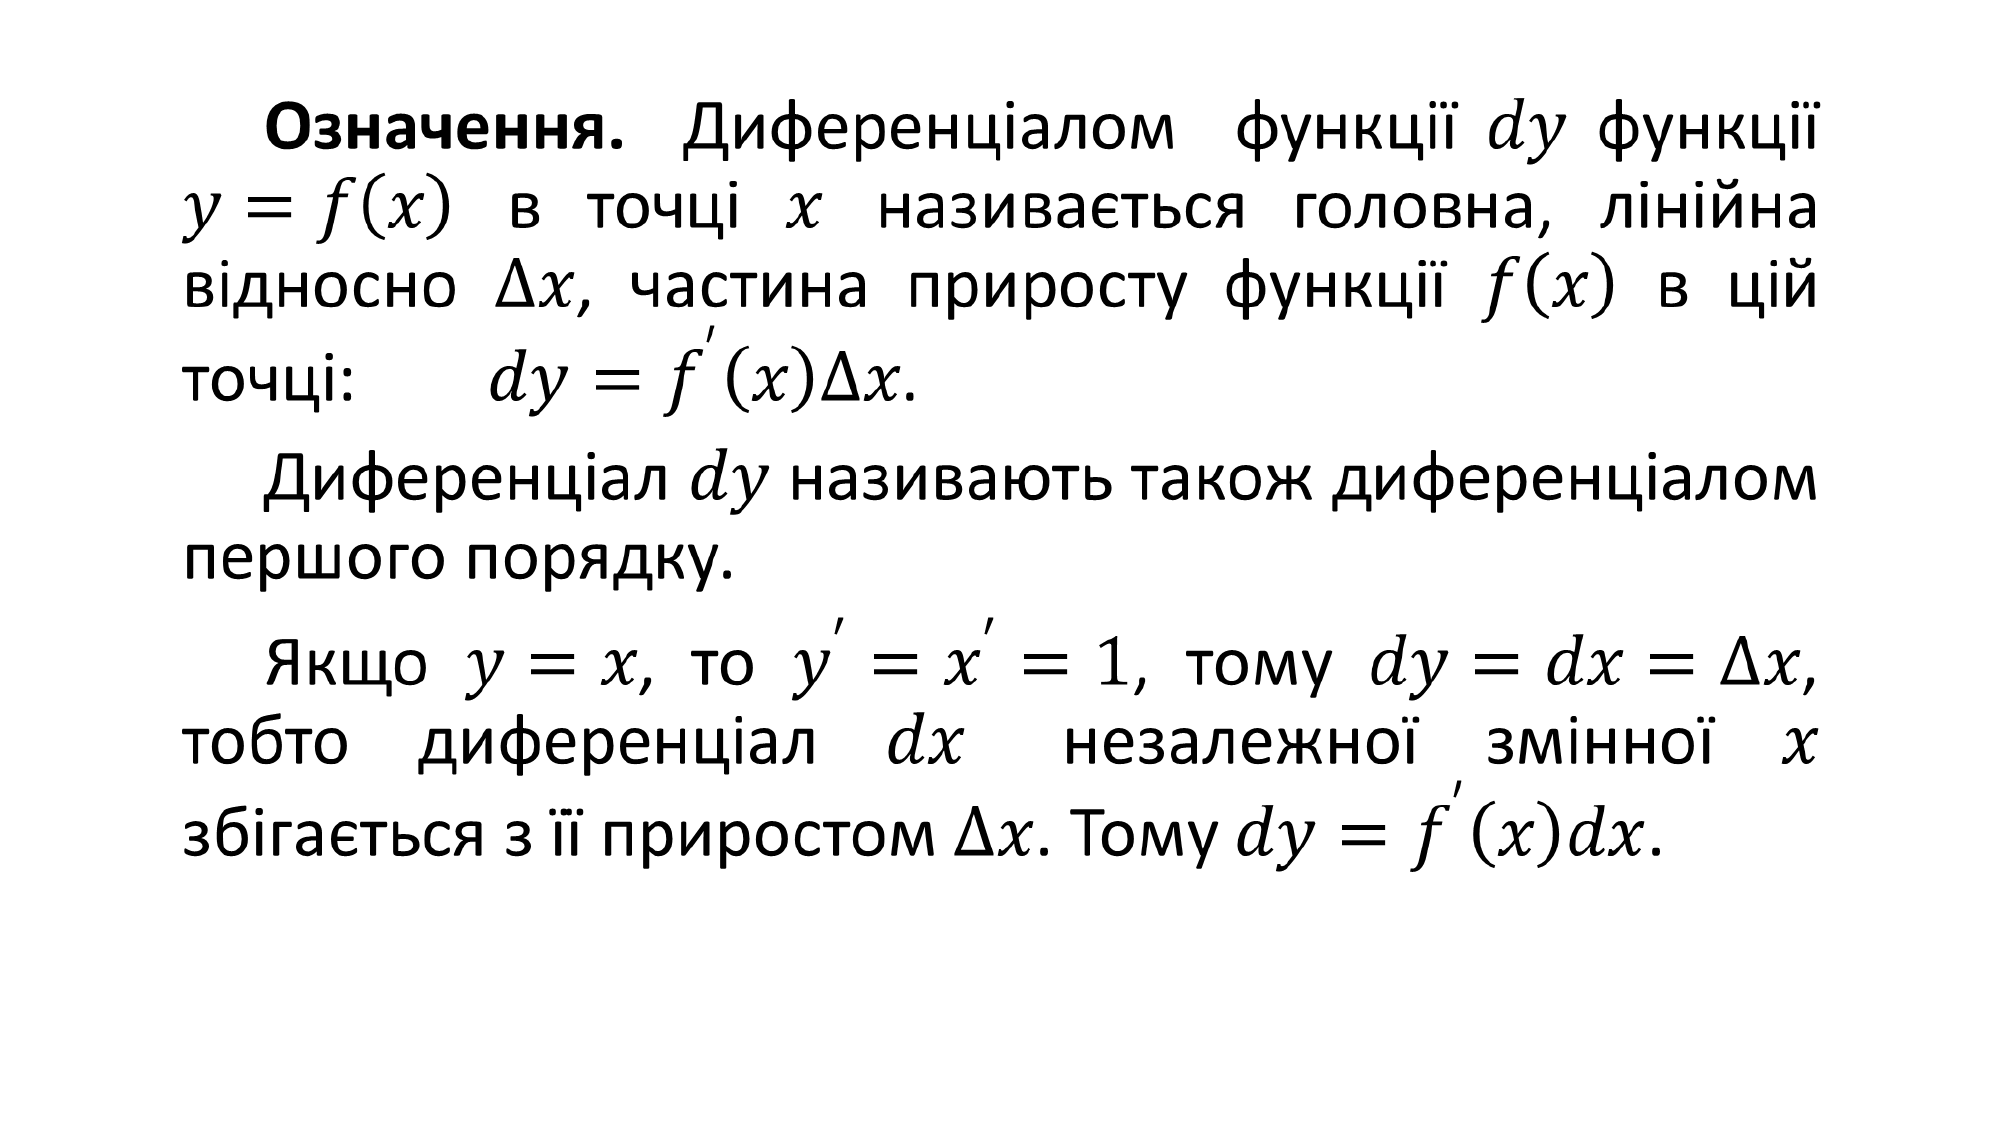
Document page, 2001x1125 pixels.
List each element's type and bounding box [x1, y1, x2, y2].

list [137, 57, 1863, 1014]
